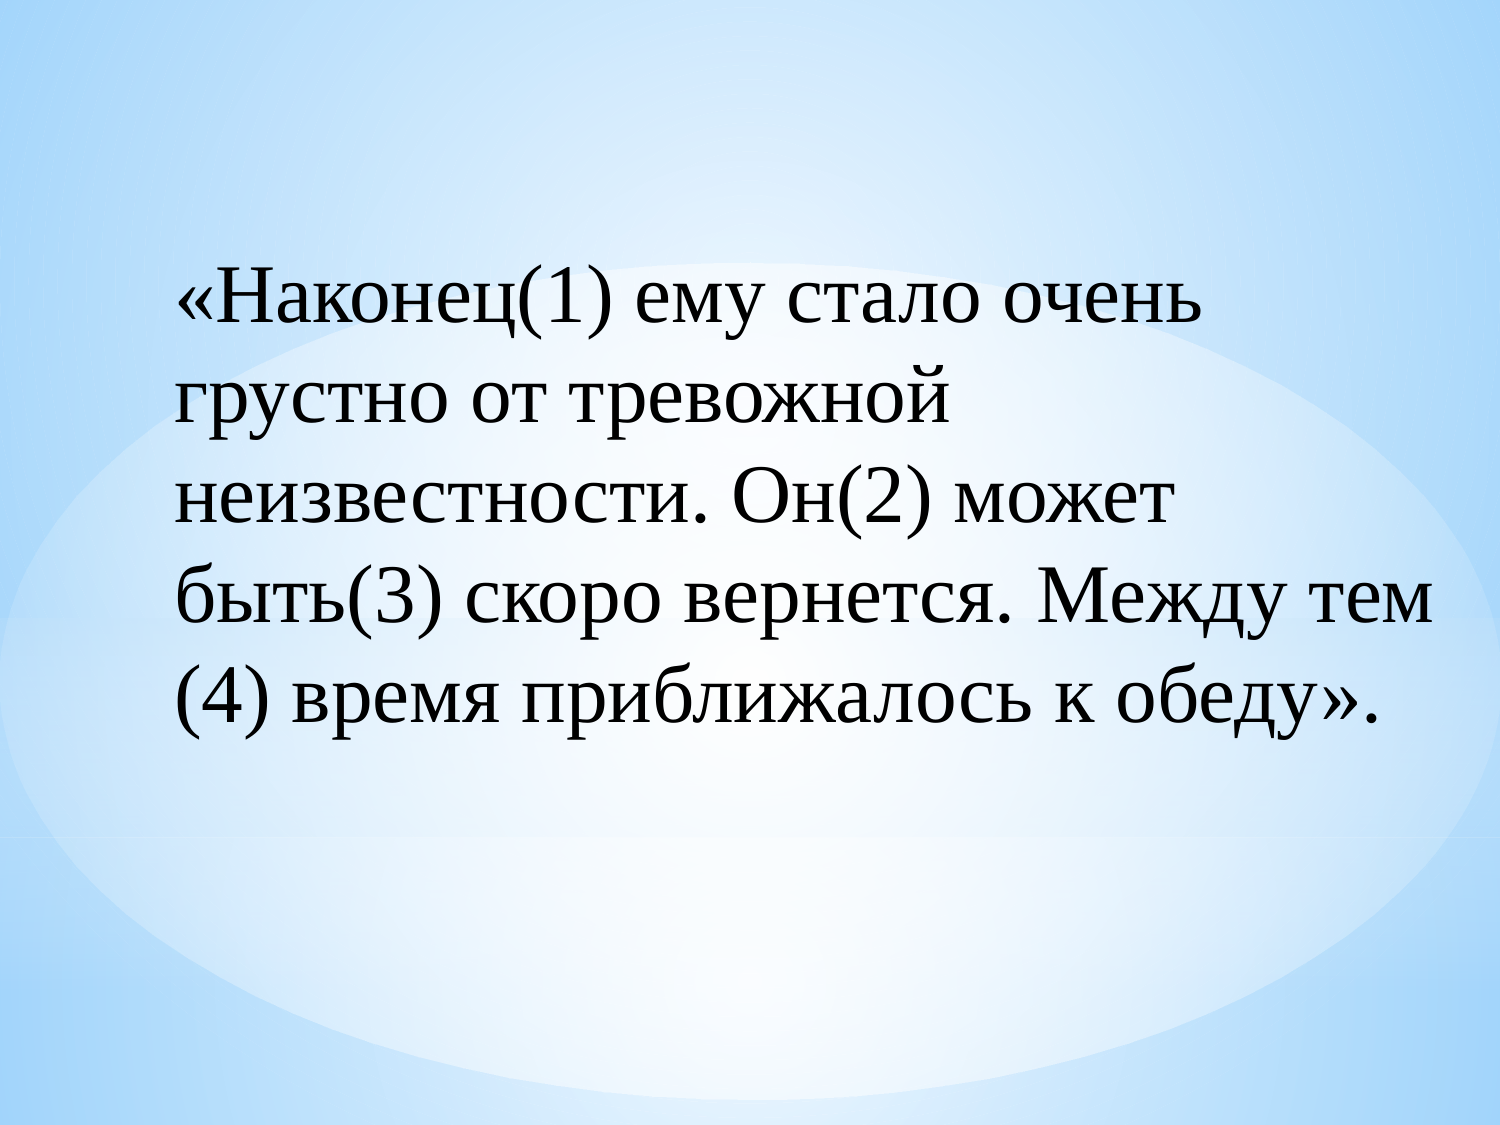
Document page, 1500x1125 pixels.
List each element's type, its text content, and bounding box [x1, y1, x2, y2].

text_box «Наконец(1) ему стало очень грустно от тревожной неизвестности. Он(2) может быть(3) скоро вернется. Между тем (4) время приближалось к обеду». [159, 231, 1483, 747]
